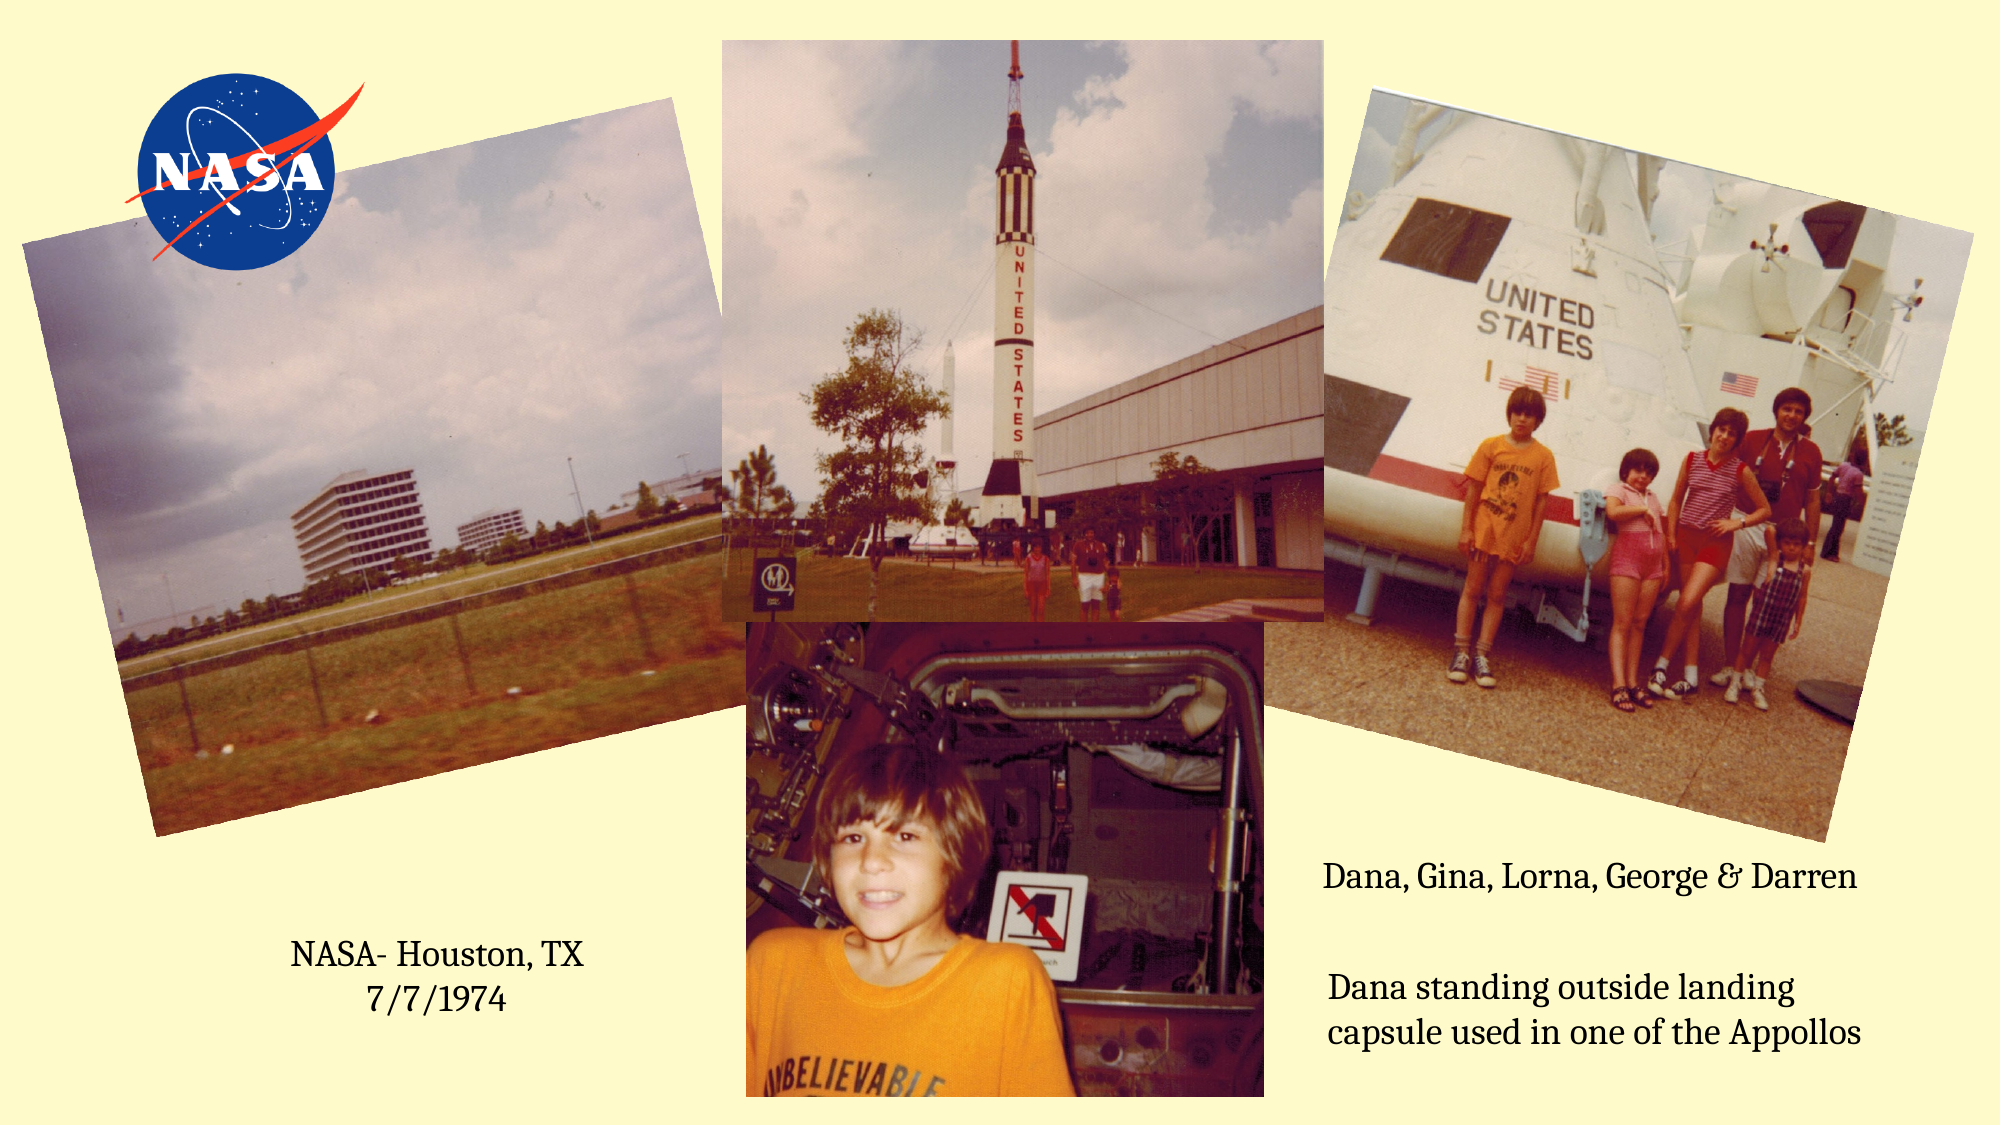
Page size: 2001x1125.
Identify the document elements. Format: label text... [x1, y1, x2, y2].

text_box Dana, Gina, Lorna, George & Darren [1309, 843, 1924, 904]
picture [23, 40, 1974, 1097]
text_box Dana standing outside landing capsule used in one of the Appollos [1312, 954, 1929, 1060]
text_box NASA- Houston, TX 7/7/1974 [248, 921, 625, 1026]
